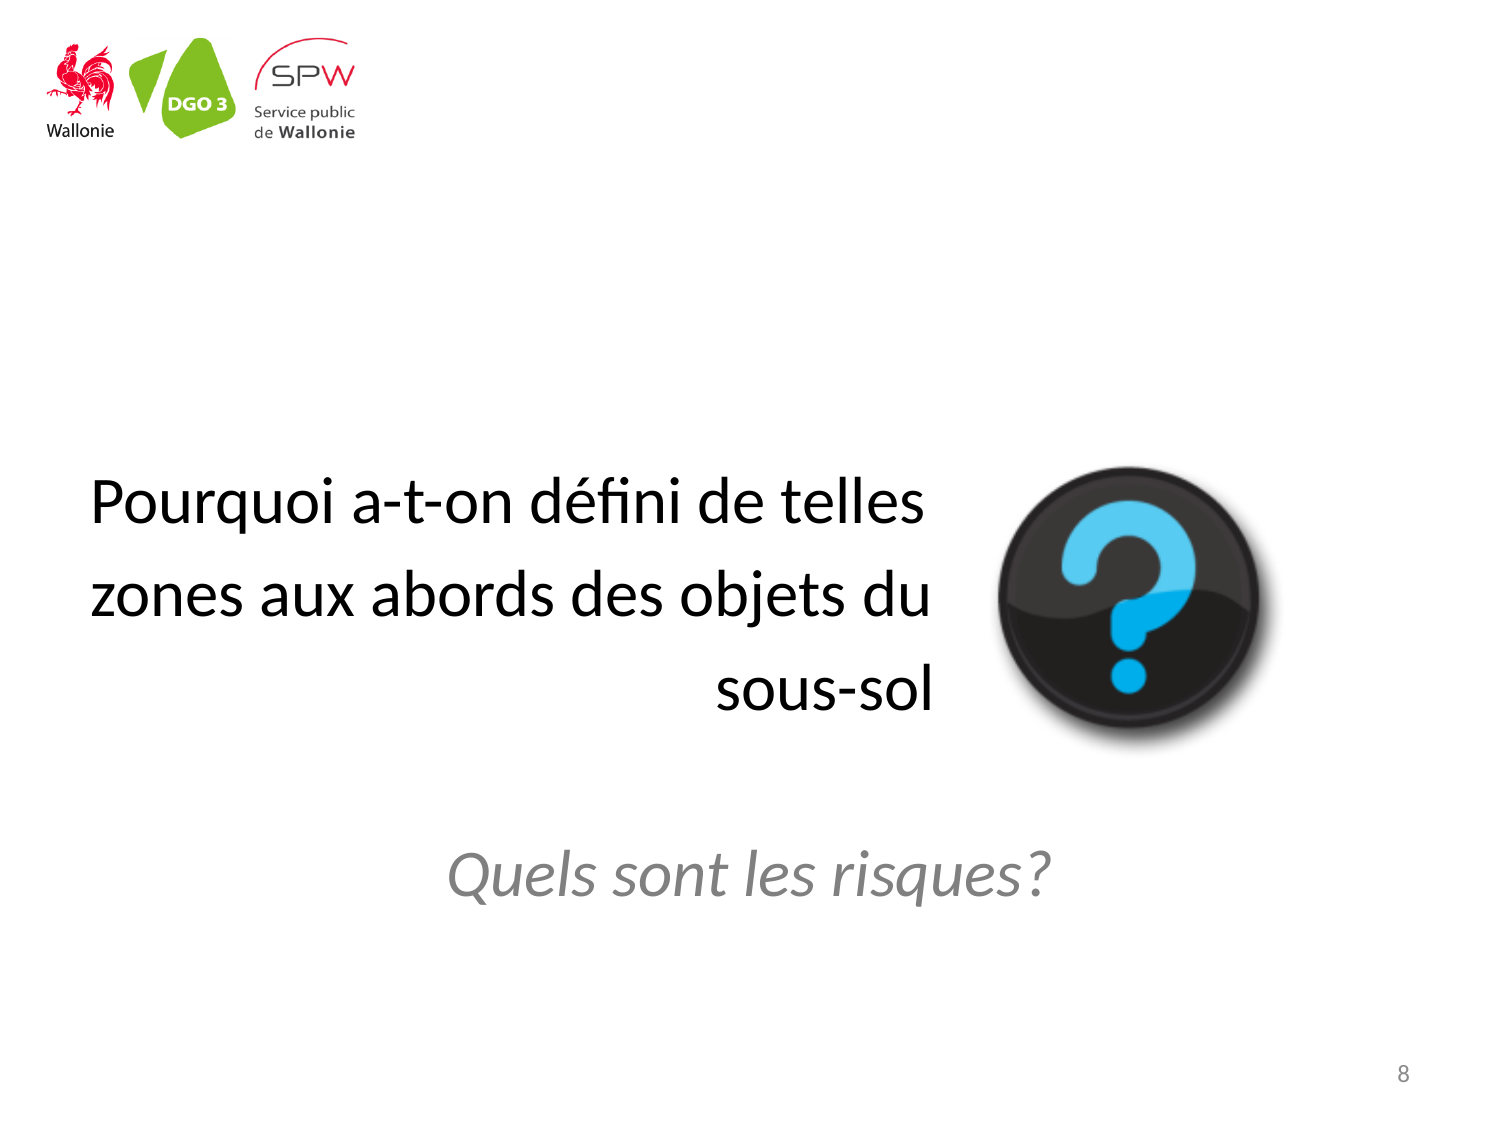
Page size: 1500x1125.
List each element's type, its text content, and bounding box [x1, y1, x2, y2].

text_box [18, 0, 361, 209]
picture [962, 432, 1294, 764]
slide_number 8 [1074, 1042, 1425, 1103]
list Pourquoi a-t-on défini de telles zones aux abords des objets du sous-sol Quels sont les risques? [75, 262, 1425, 1005]
